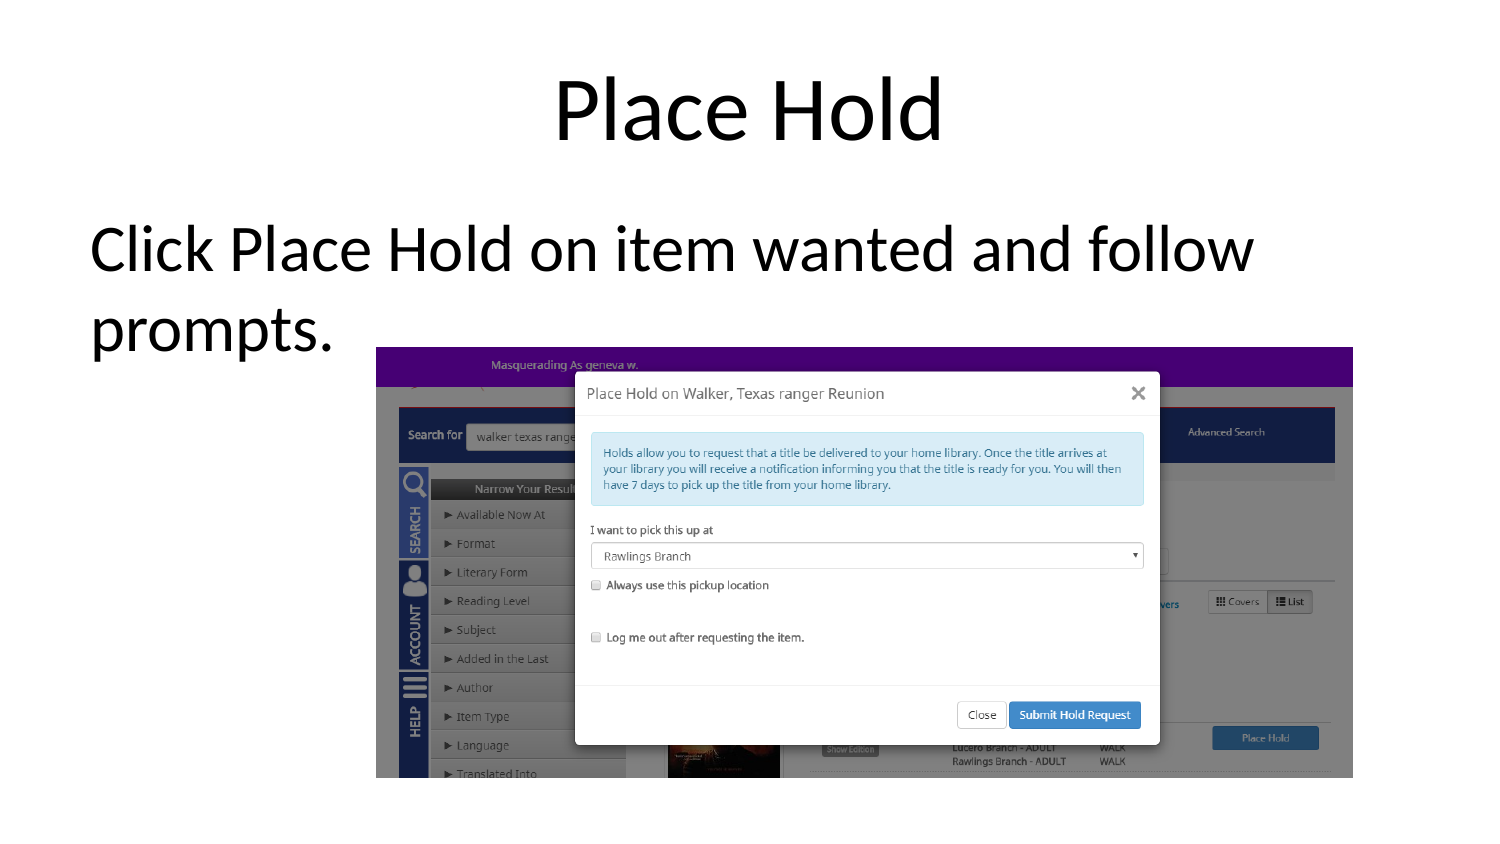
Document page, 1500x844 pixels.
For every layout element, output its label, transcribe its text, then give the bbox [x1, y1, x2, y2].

picture [376, 347, 1353, 778]
title Place Hold [75, 33, 1425, 175]
list Click Place Hold on item wanted and follow prompts. [75, 196, 1425, 754]
